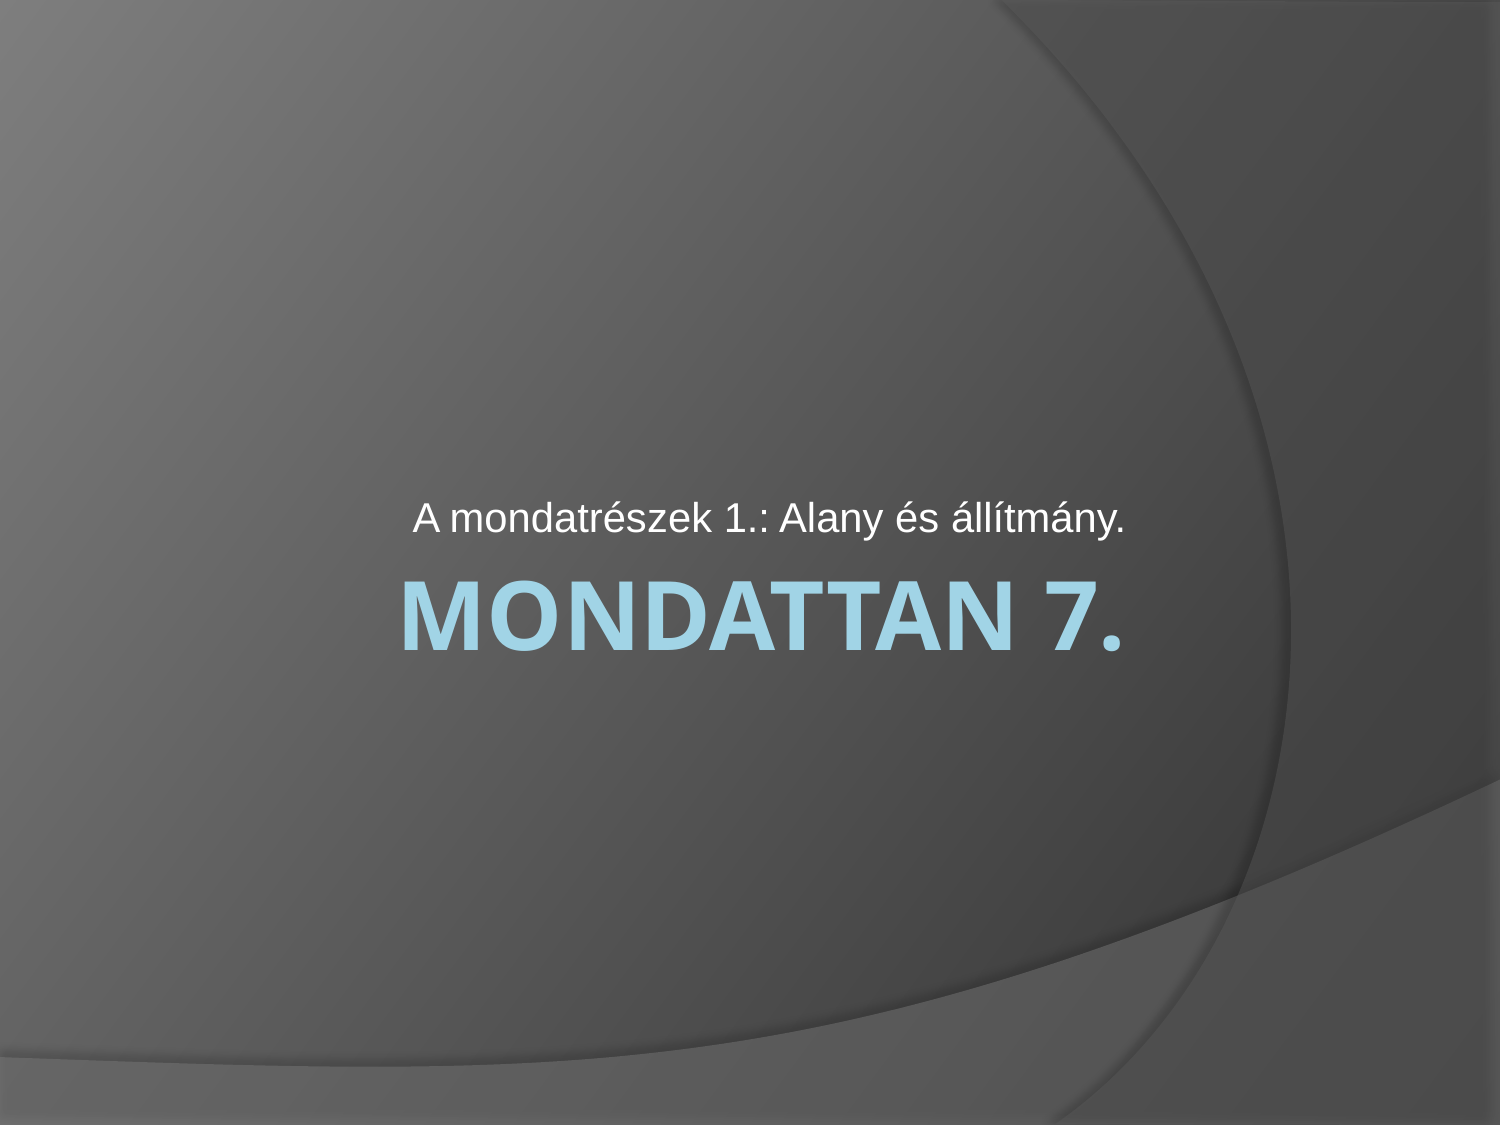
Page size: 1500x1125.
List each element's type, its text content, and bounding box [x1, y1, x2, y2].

title Mondattan 7. [70, 547, 1134, 925]
subtitle A mondatrészek 1.: Alany és állítmány. [71, 253, 1134, 541]
